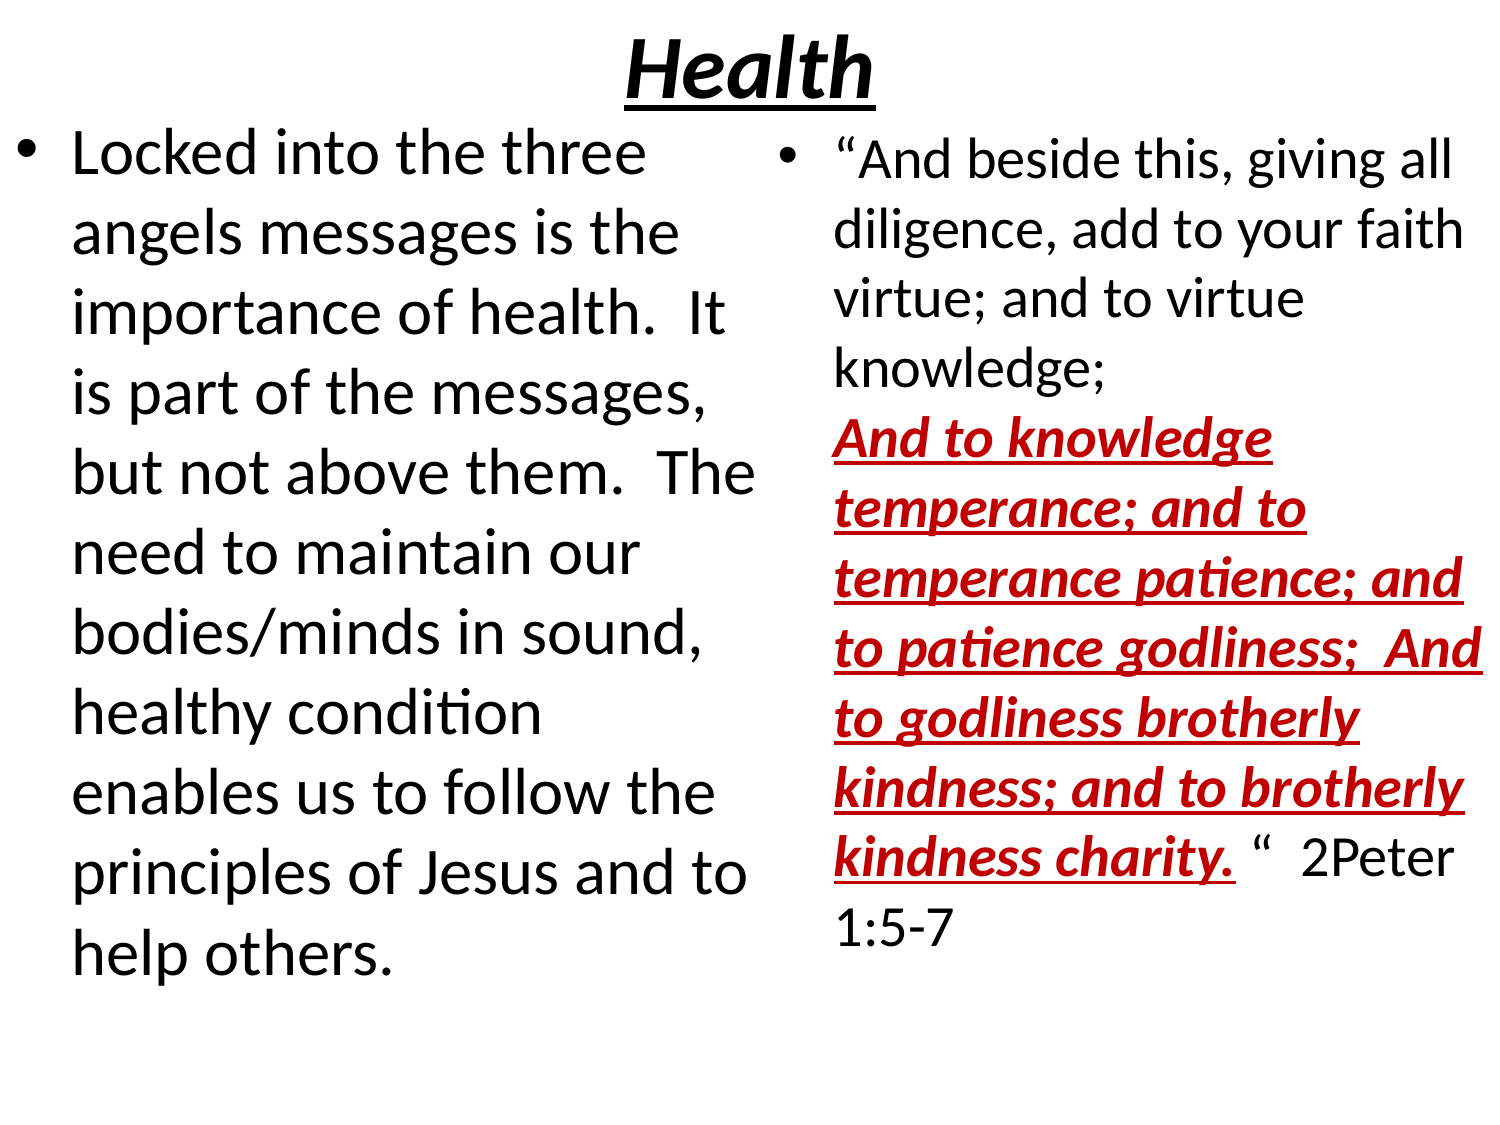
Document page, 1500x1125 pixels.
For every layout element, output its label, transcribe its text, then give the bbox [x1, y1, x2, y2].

list “And beside this, giving all diligence, add to your faith virtue; and to virtue knowledge; And to knowledge temperance; and to temperance patience; and to patience godliness; And to godliness brotherly kindness; and to brotherly kindness charity. “ 2Peter 1:5-7 [762, 112, 1500, 1125]
list Locked into the three angels messages is the importance of health. It is part of the messages, but not above them. The need to maintain our bodies/minds in sound, healthy condition enables us to follow the principles of Jesus and to help others. [0, 99, 775, 1125]
title Health [75, 0, 1425, 112]
